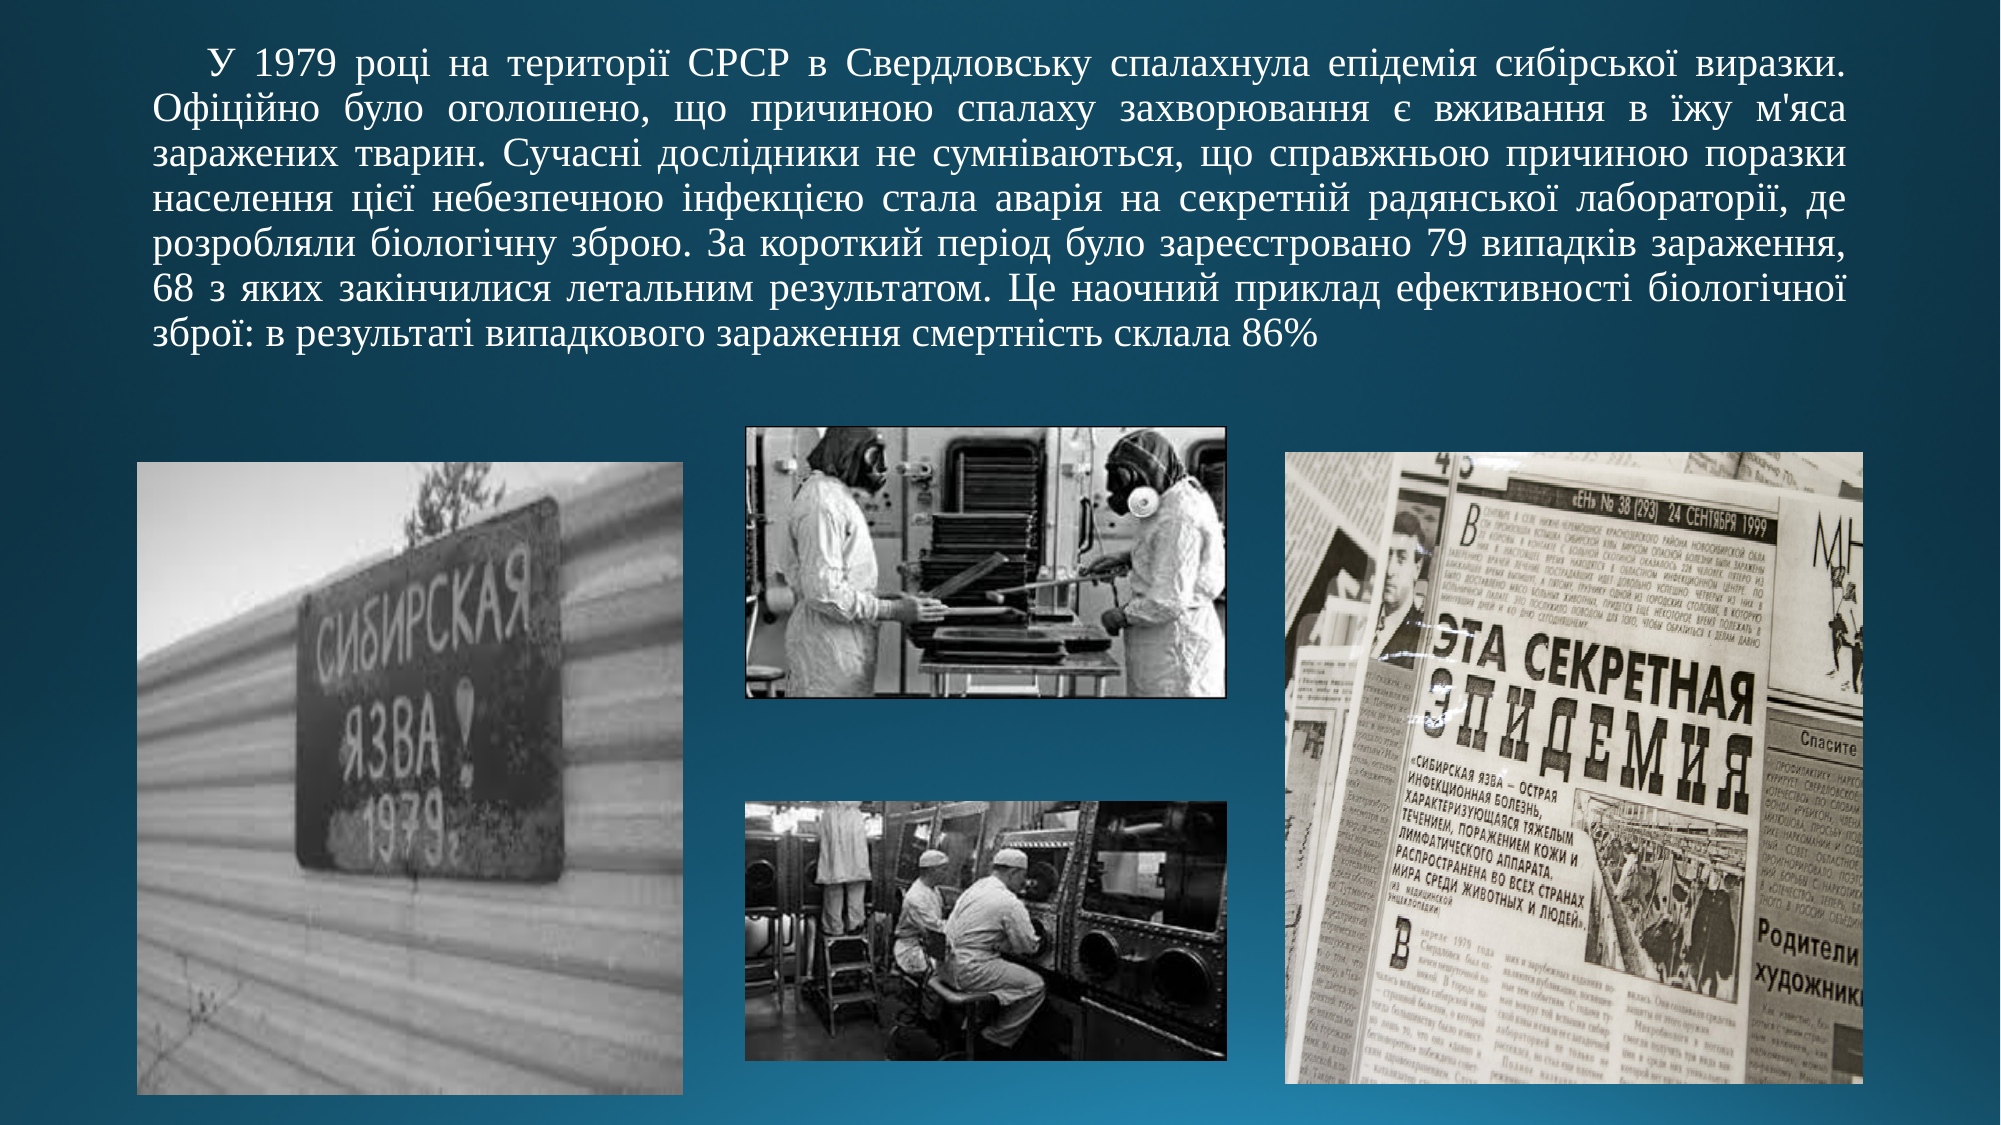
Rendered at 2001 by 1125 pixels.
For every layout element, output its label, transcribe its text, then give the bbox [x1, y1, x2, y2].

picture [0, 0, 2001, 1125]
title У 1979 році на території СРСР в Свердловську спалахнула епідемія сибірської виразки. Офіційно було оголошено, що причиною спалаху захворювання є вживання в їжу м'яса заражених тварин. Сучасні дослідники не сумніваються, що справжньою причиною поразки населення цієї небезпечною інфекцією стала аварія на секретній радянської лабораторії, де розробляли біологічну зброю. За короткий період було зареєстровано 79 випадків зараження, 68 з яких закінчилися летальним результатом. Це наочний приклад ефективності біологічної зброї: в результаті випадкового зараження смертність склала 86% [137, 31, 1863, 365]
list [137, 462, 683, 1095]
